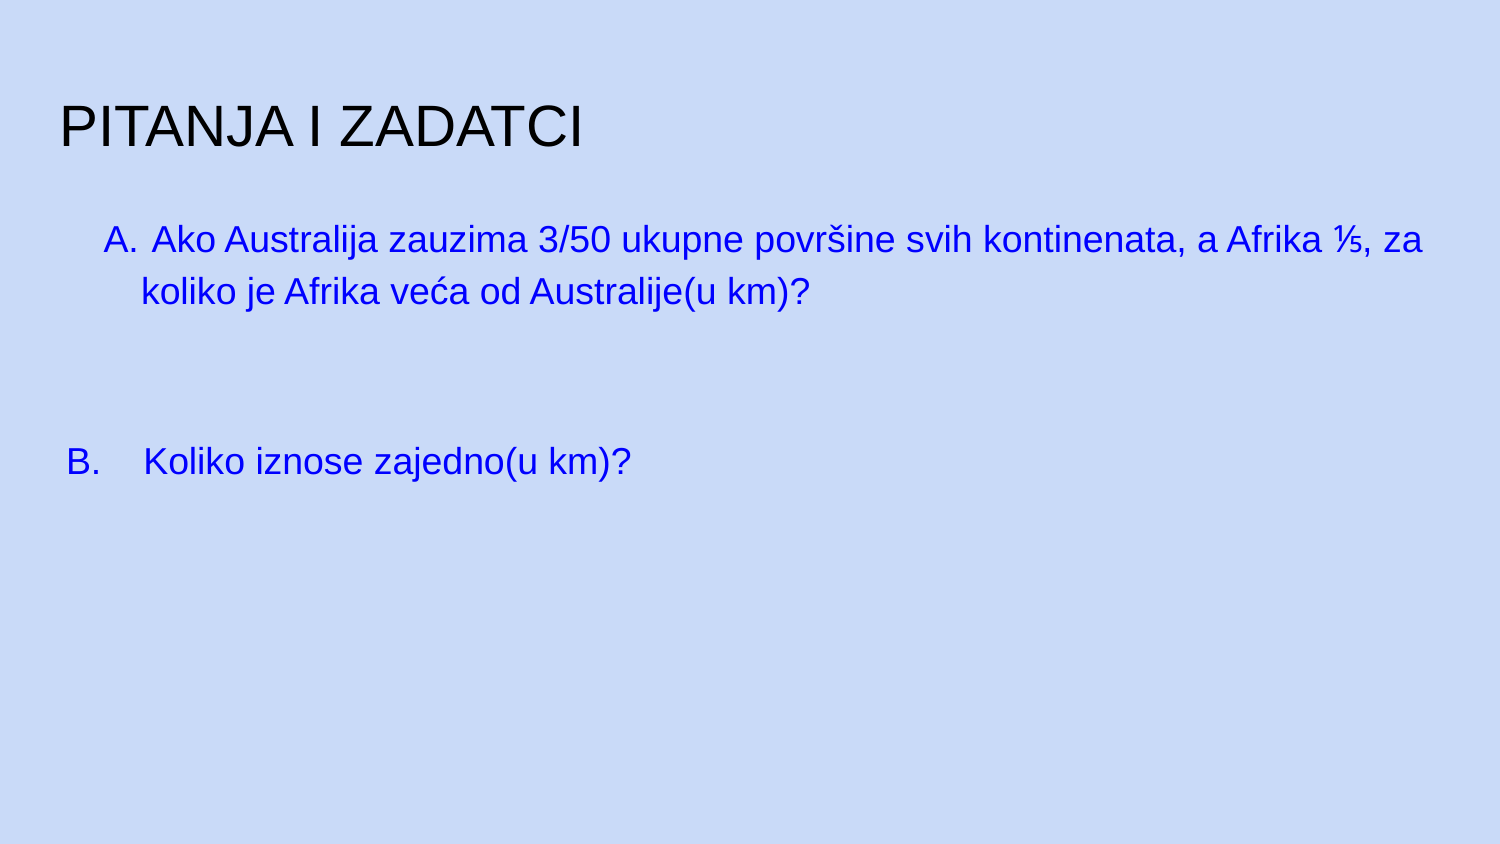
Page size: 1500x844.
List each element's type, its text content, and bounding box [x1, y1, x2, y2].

title PITANJA I ZADATCI [44, 72, 1443, 167]
list Ako Australija zauzima 3/50 ukupne površine svih kontinenata, a Afrika ⅕, za koliko je Afrika veća od Australije(u km)? B. Koliko iznose zajedno(u km)? [51, 193, 1449, 754]
